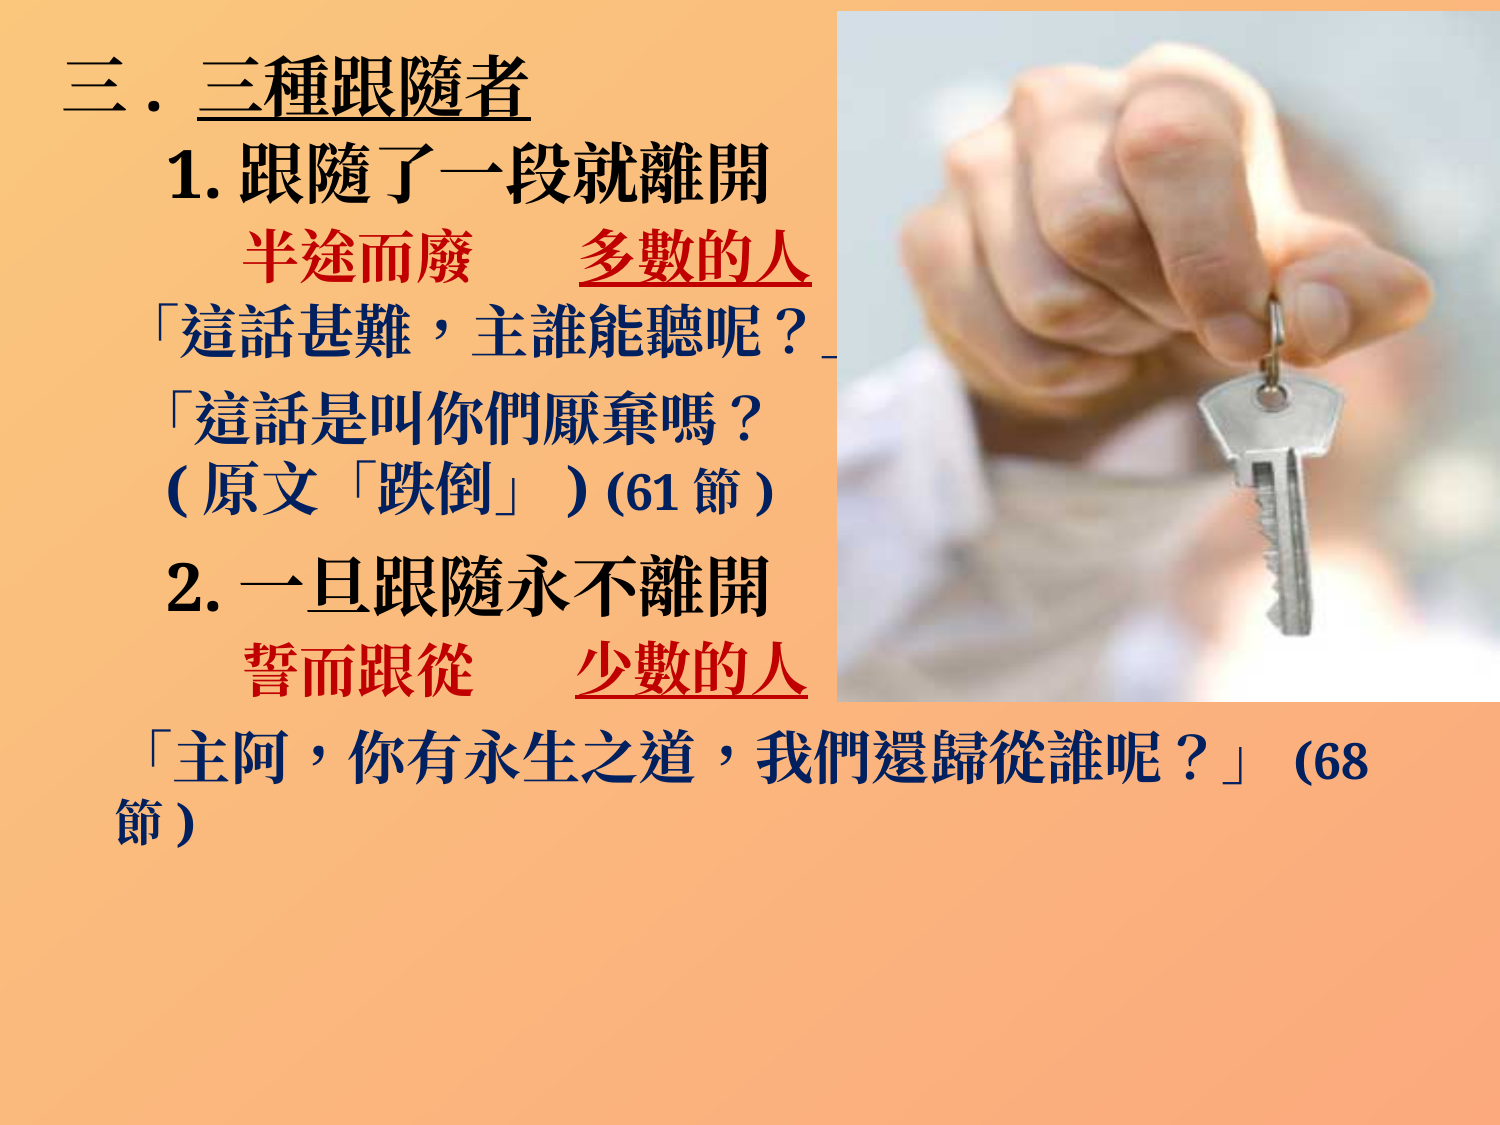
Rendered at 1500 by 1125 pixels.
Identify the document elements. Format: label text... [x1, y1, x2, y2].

text_box 半途而廢 [226, 212, 490, 287]
text_box 誓而跟從 [226, 626, 490, 712]
text_box 多數的人 [564, 212, 827, 298]
picture [837, 11, 1500, 702]
text_box 「這話甚難，主誰能聽呢？」(約6:60) [106, 287, 831, 373]
text_box 1.跟隨了一段就離開 [151, 124, 788, 220]
text_box 三. 三種跟隨者 [47, 37, 563, 133]
text_box 2.一旦跟隨永不離開 [151, 537, 788, 633]
text_box 「主阿，你有永生之道，我們還歸從誰呢？」(68節) [99, 714, 1438, 919]
text_box 「這話是叫你們厭棄嗎？ (原文「跌倒」) (61節) [120, 374, 791, 530]
text_box 少數的人 [560, 624, 824, 710]
